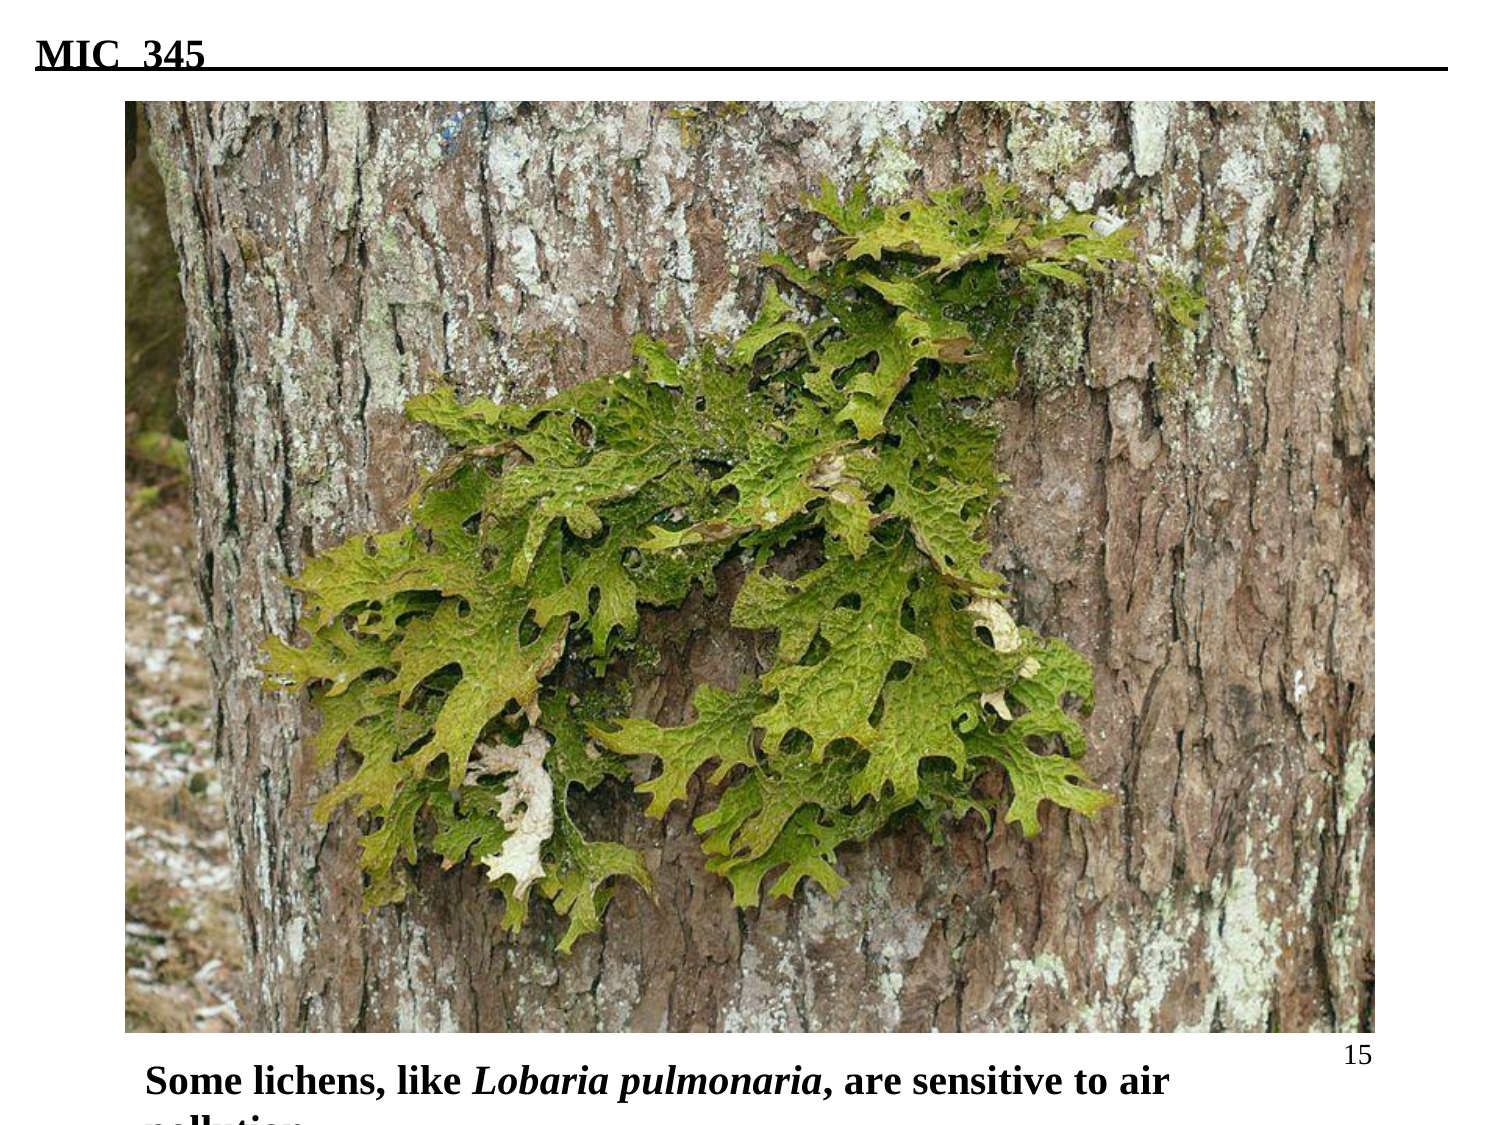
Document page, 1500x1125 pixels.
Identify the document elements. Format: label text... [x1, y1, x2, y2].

title MIC 345 [33, 27, 1467, 215]
text_box [125, 101, 1375, 1033]
text_box 15 [1341, 1035, 1375, 1071]
text_box Some lichens, like Lobaria pulmonaria, are sensitive to air pollution. [142, 1052, 1346, 1125]
